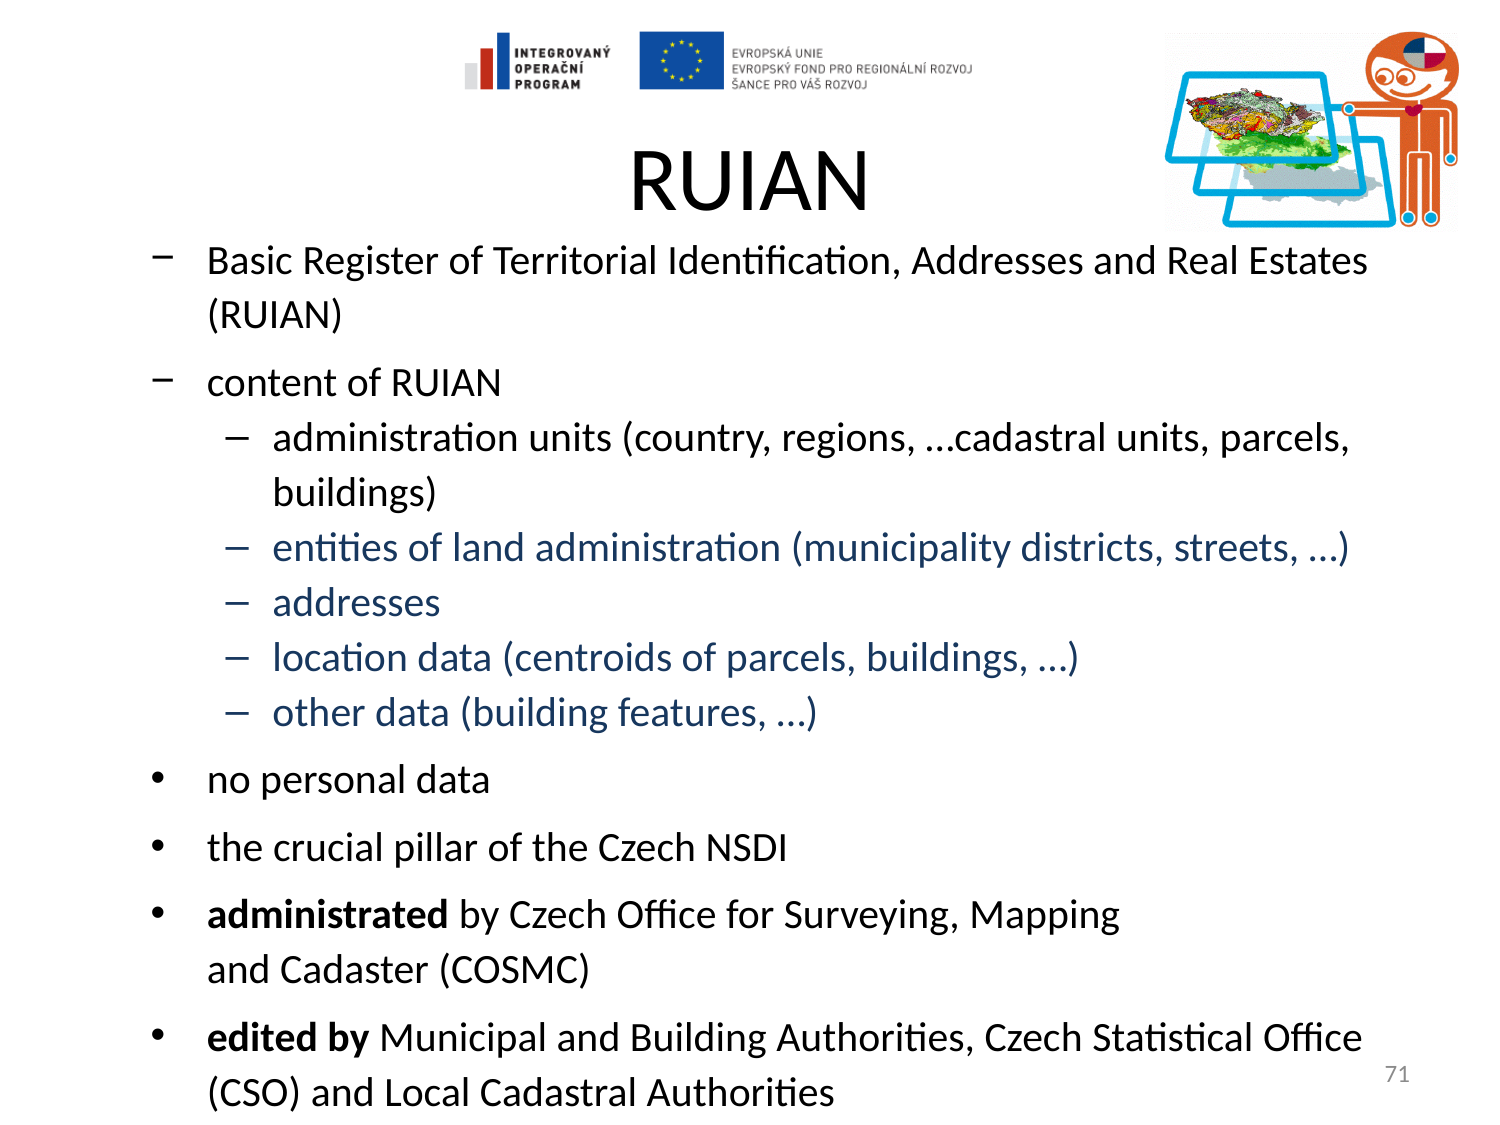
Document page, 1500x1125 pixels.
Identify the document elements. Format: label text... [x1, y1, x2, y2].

picture [442, 18, 982, 104]
slide_number 71 [1074, 1042, 1425, 1103]
list Basic Register of Territorial Identification, Addresses and Real Estates (RUIAN) content of RUIAN administration units (country, regions, …cadastral units, parcels, buildings) entities of land administration (municipality districts, streets, …) addresses location data (centroids of parcels, buildings, …) other data (building features, …) no personal data the crucial pillar of the Czech NSDI administrated by Czech Office for Surveying, Mapping and Cadaster (COSMC) edited by Municipal and Building Authorities, Czech Statistical Office (CSO) and Local Cadastral Authorities [135, 219, 1425, 1083]
title RUIAN [75, 79, 1158, 268]
picture [1163, 28, 1460, 232]
